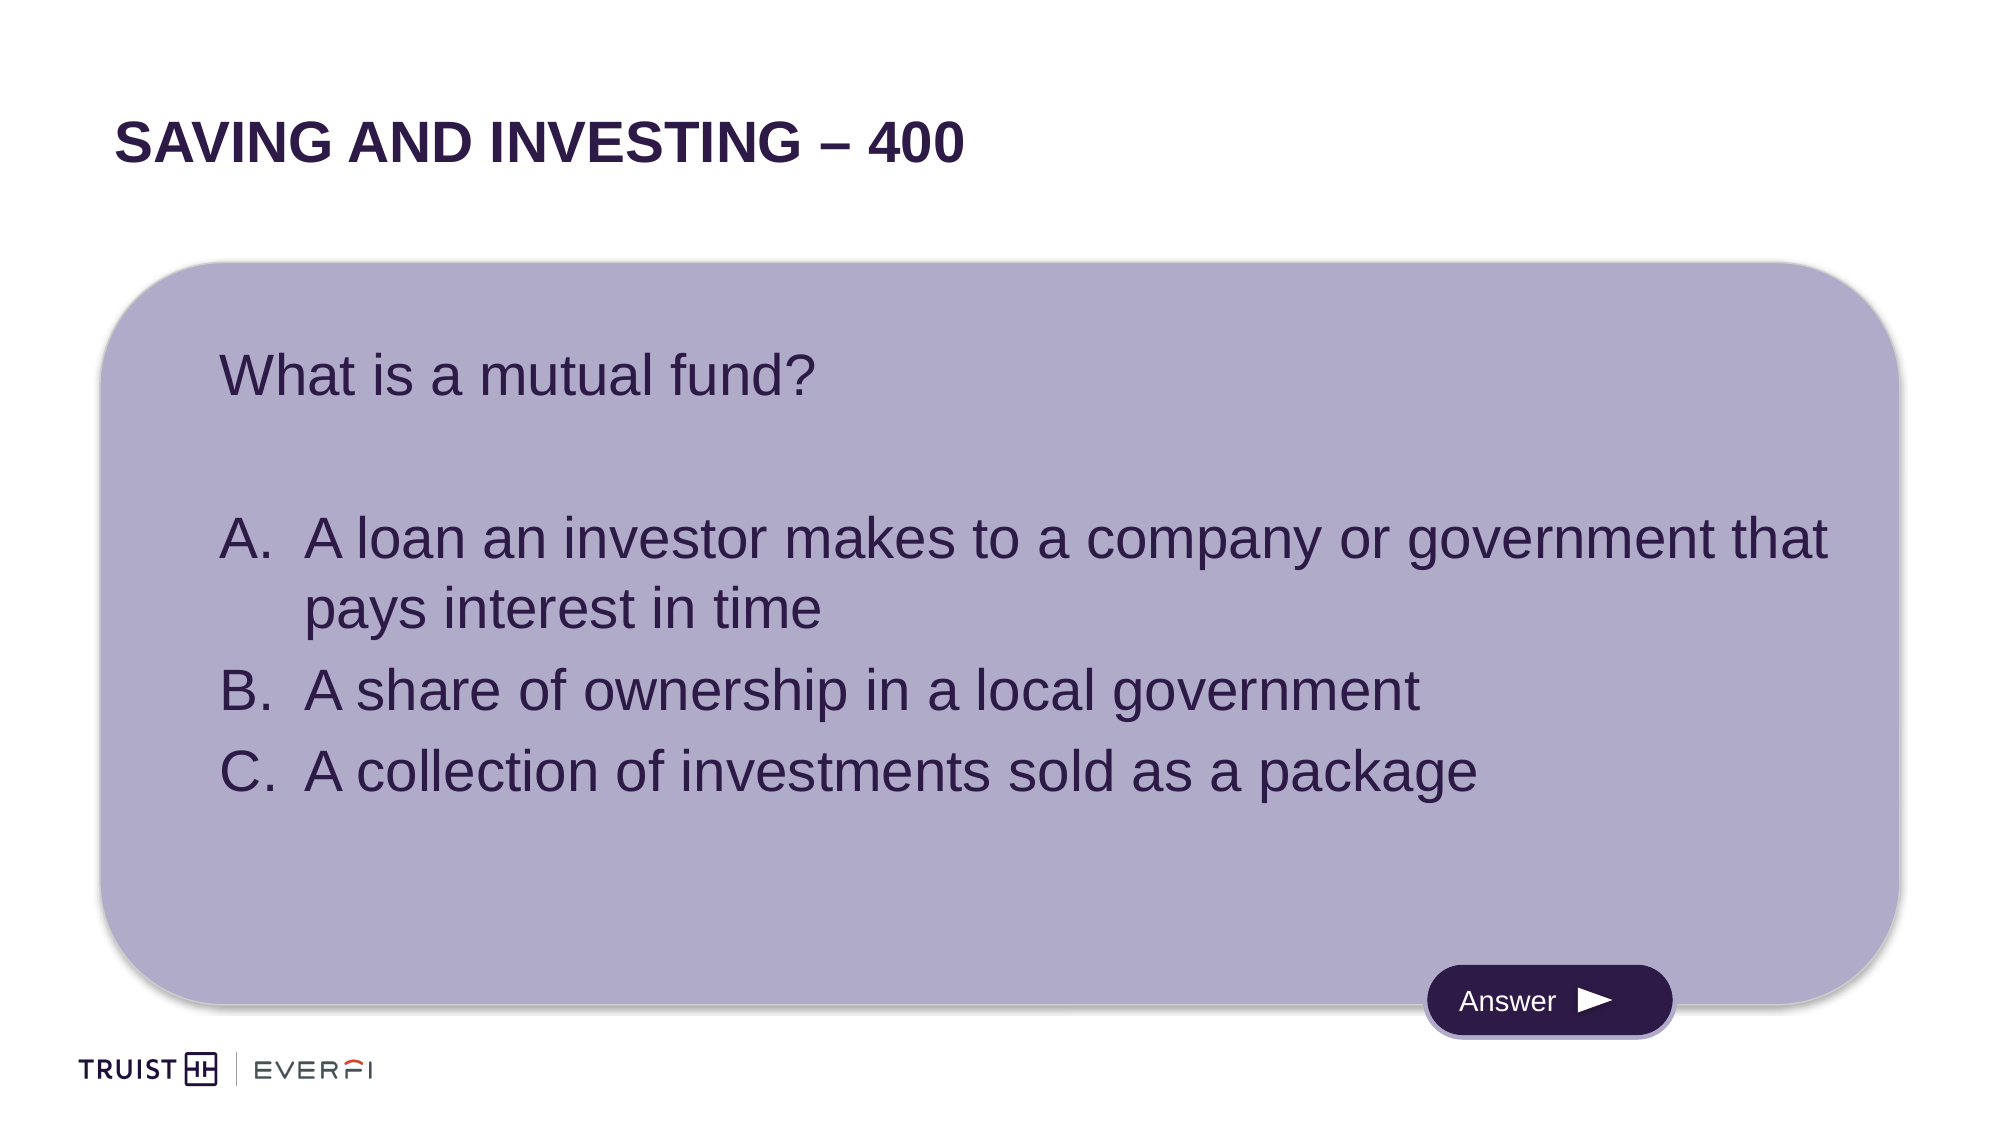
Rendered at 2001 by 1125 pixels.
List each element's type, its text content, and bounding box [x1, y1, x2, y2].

title Saving and Investing – 400 [99, 45, 1900, 233]
text_box [1422, 1000, 1678, 1040]
list What is a mutual fund? A loan an investor makes to a company or government that pays interest in time A share of ownership in a local government A collection of investments sold as a package [99, 262, 1900, 1000]
picture [75, 1034, 375, 1104]
